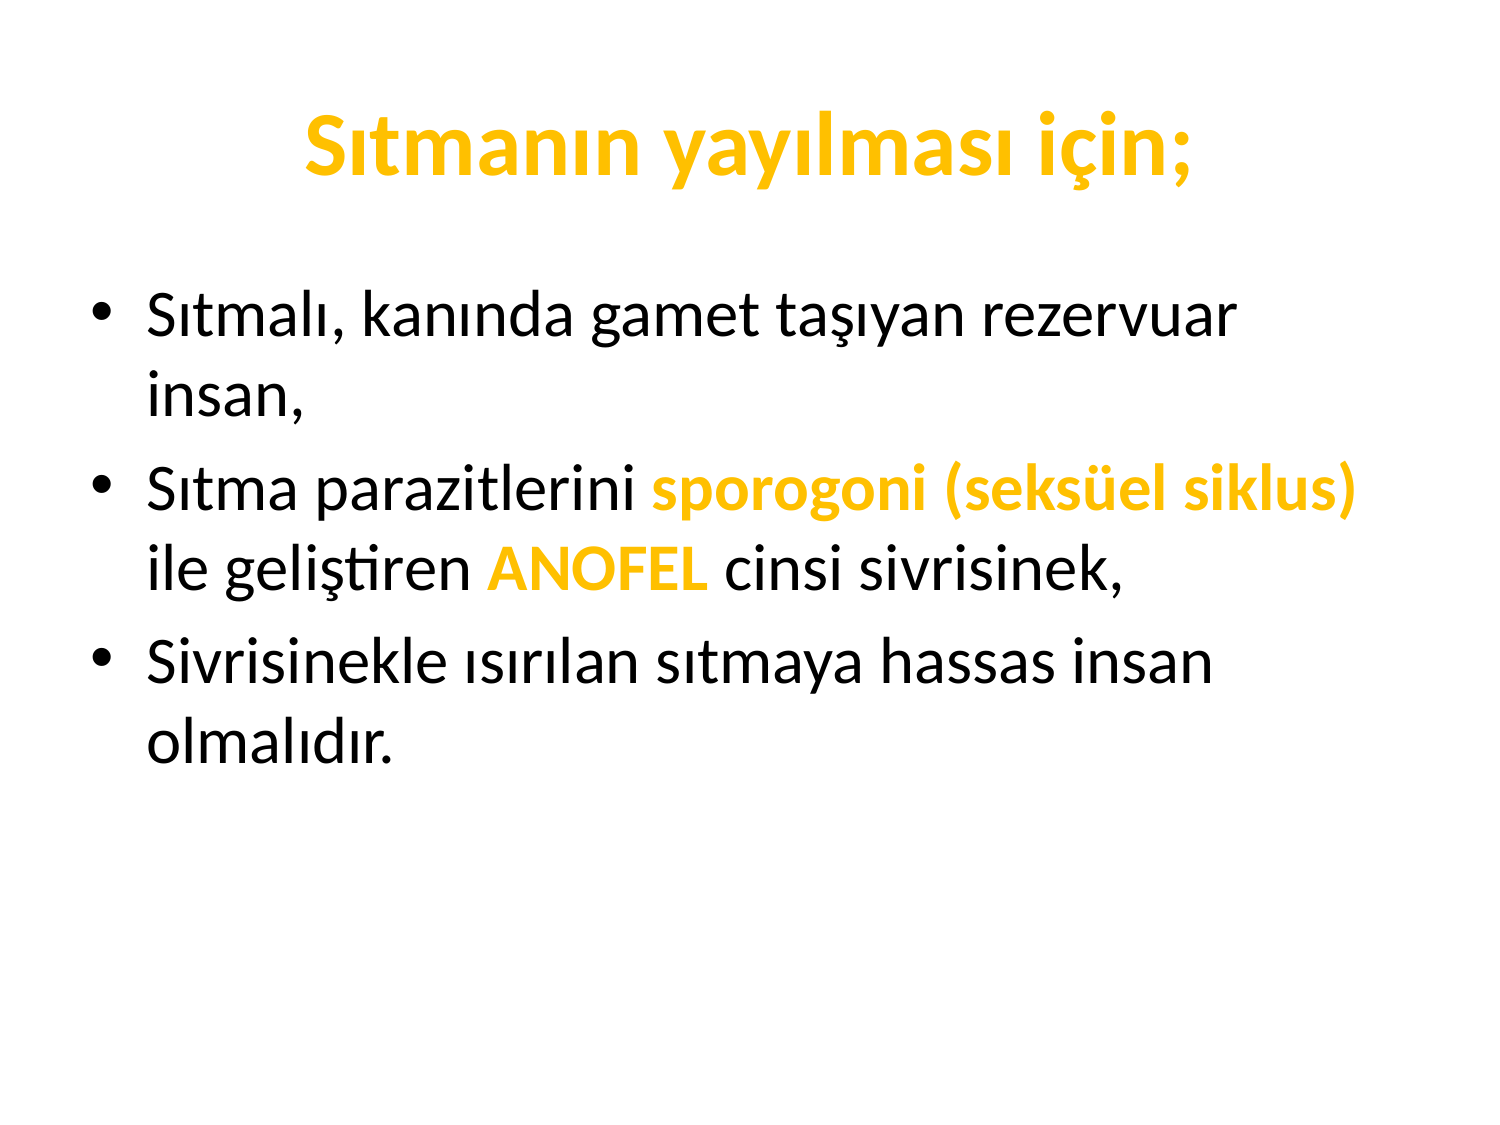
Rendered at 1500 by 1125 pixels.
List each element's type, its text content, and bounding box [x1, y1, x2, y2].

list Sıtmalı, kanında gamet taşıyan rezervuar insan, Sıtma parazitlerini sporogoni (seksüel siklus) ile geliştiren ANOFEL cinsi sivrisinek, Sivrisinekle ısırılan sıtmaya hassas insan olmalıdır. [75, 262, 1425, 1005]
title Sıtmanın yayılması için; [75, 45, 1425, 233]
